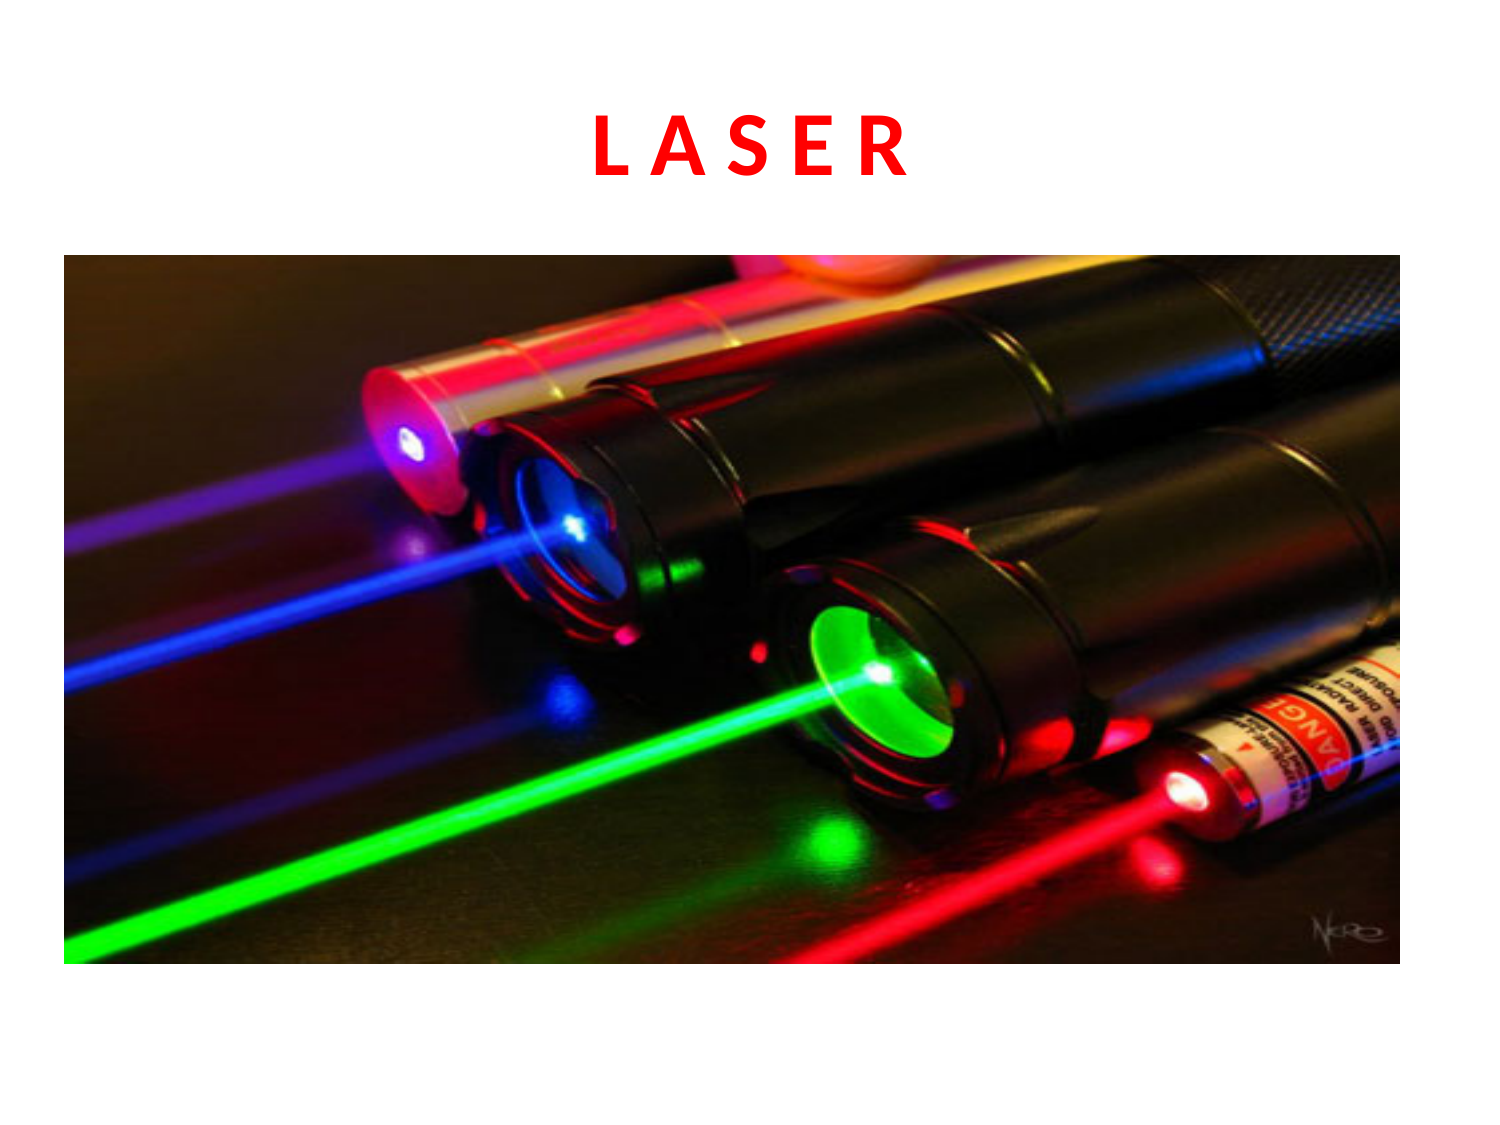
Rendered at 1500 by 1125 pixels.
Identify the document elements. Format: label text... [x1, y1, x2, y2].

title L A S E R [75, 45, 1425, 233]
picture [64, 255, 1400, 965]
